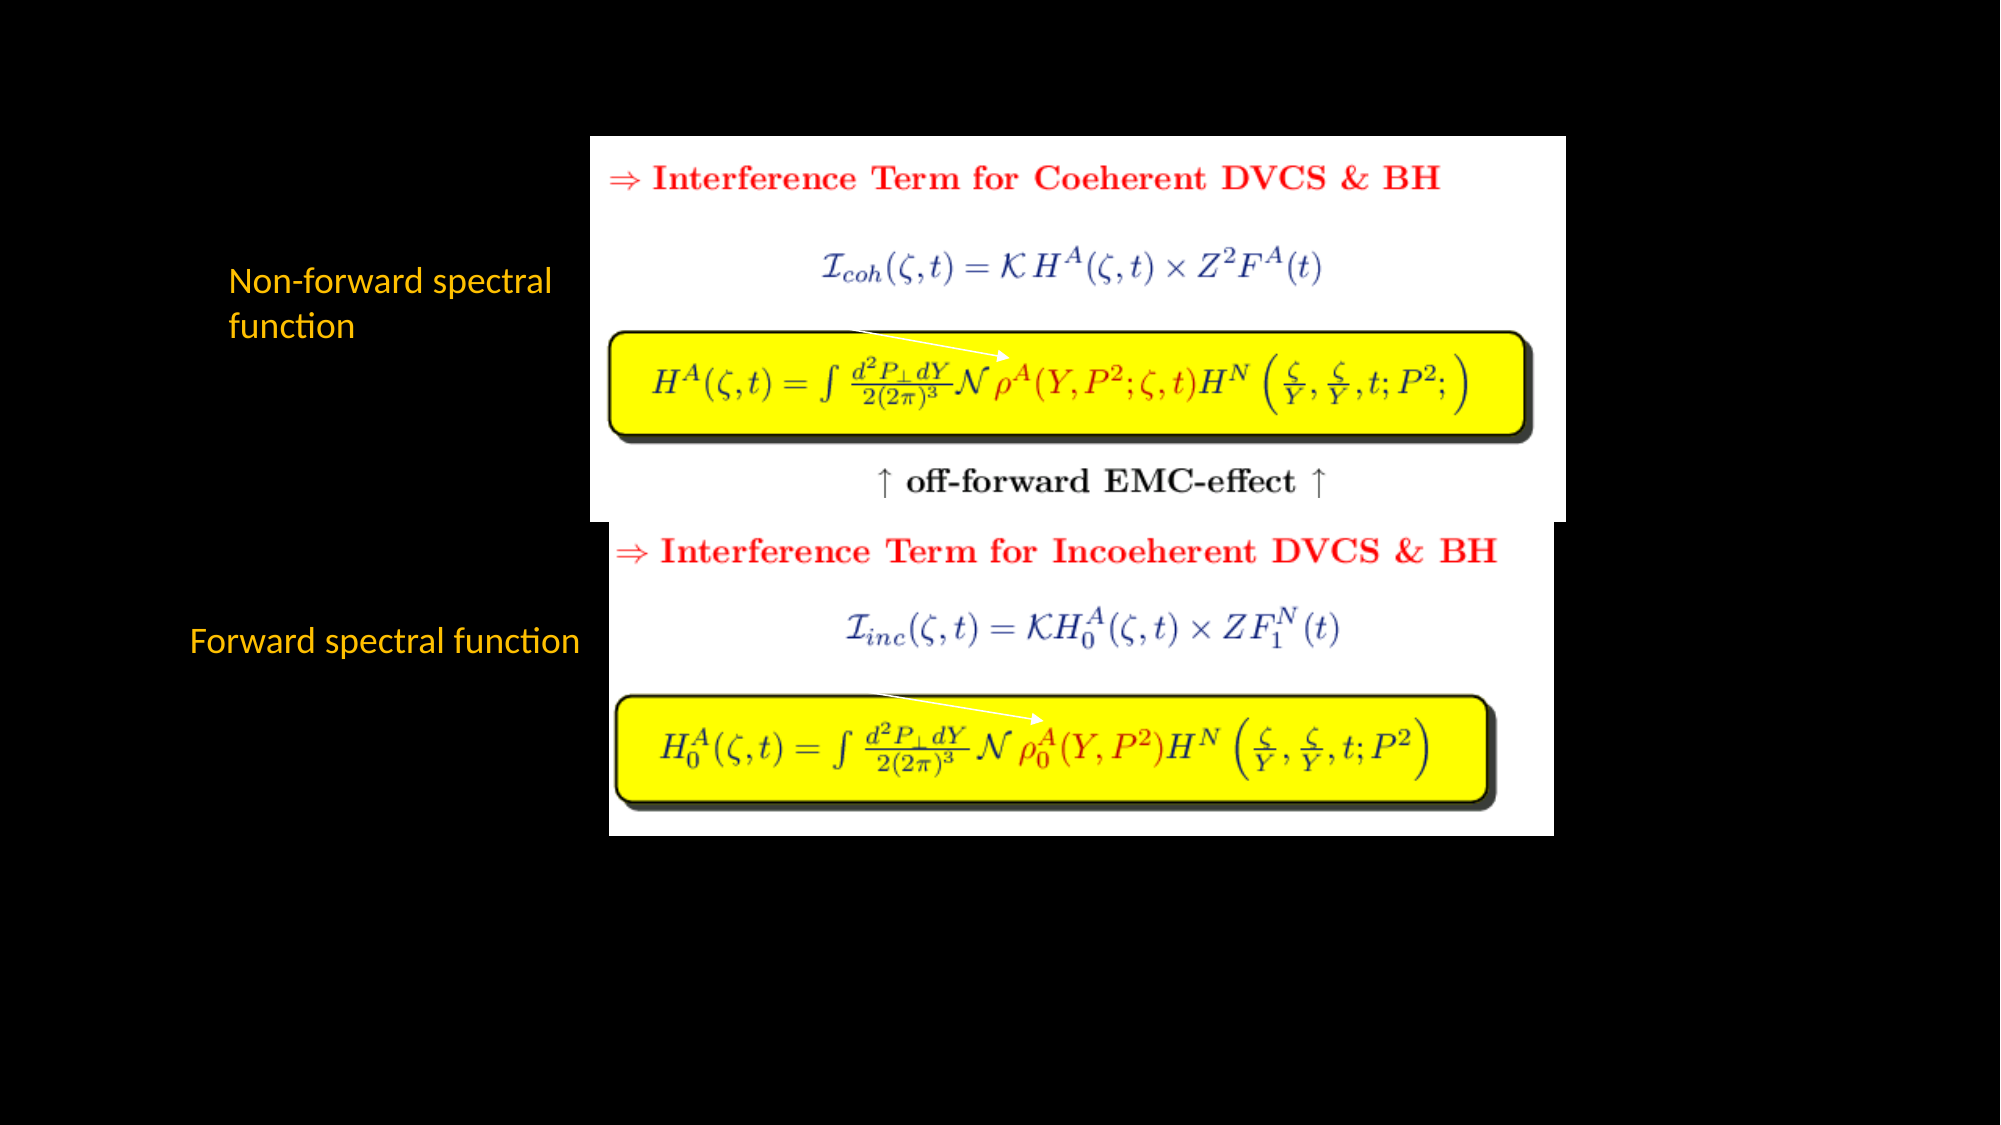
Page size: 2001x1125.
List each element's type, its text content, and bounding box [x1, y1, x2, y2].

picture [590, 136, 1566, 836]
text_box Forward spectral function [176, 609, 595, 668]
text_box Non-forward spectral function [214, 249, 567, 353]
